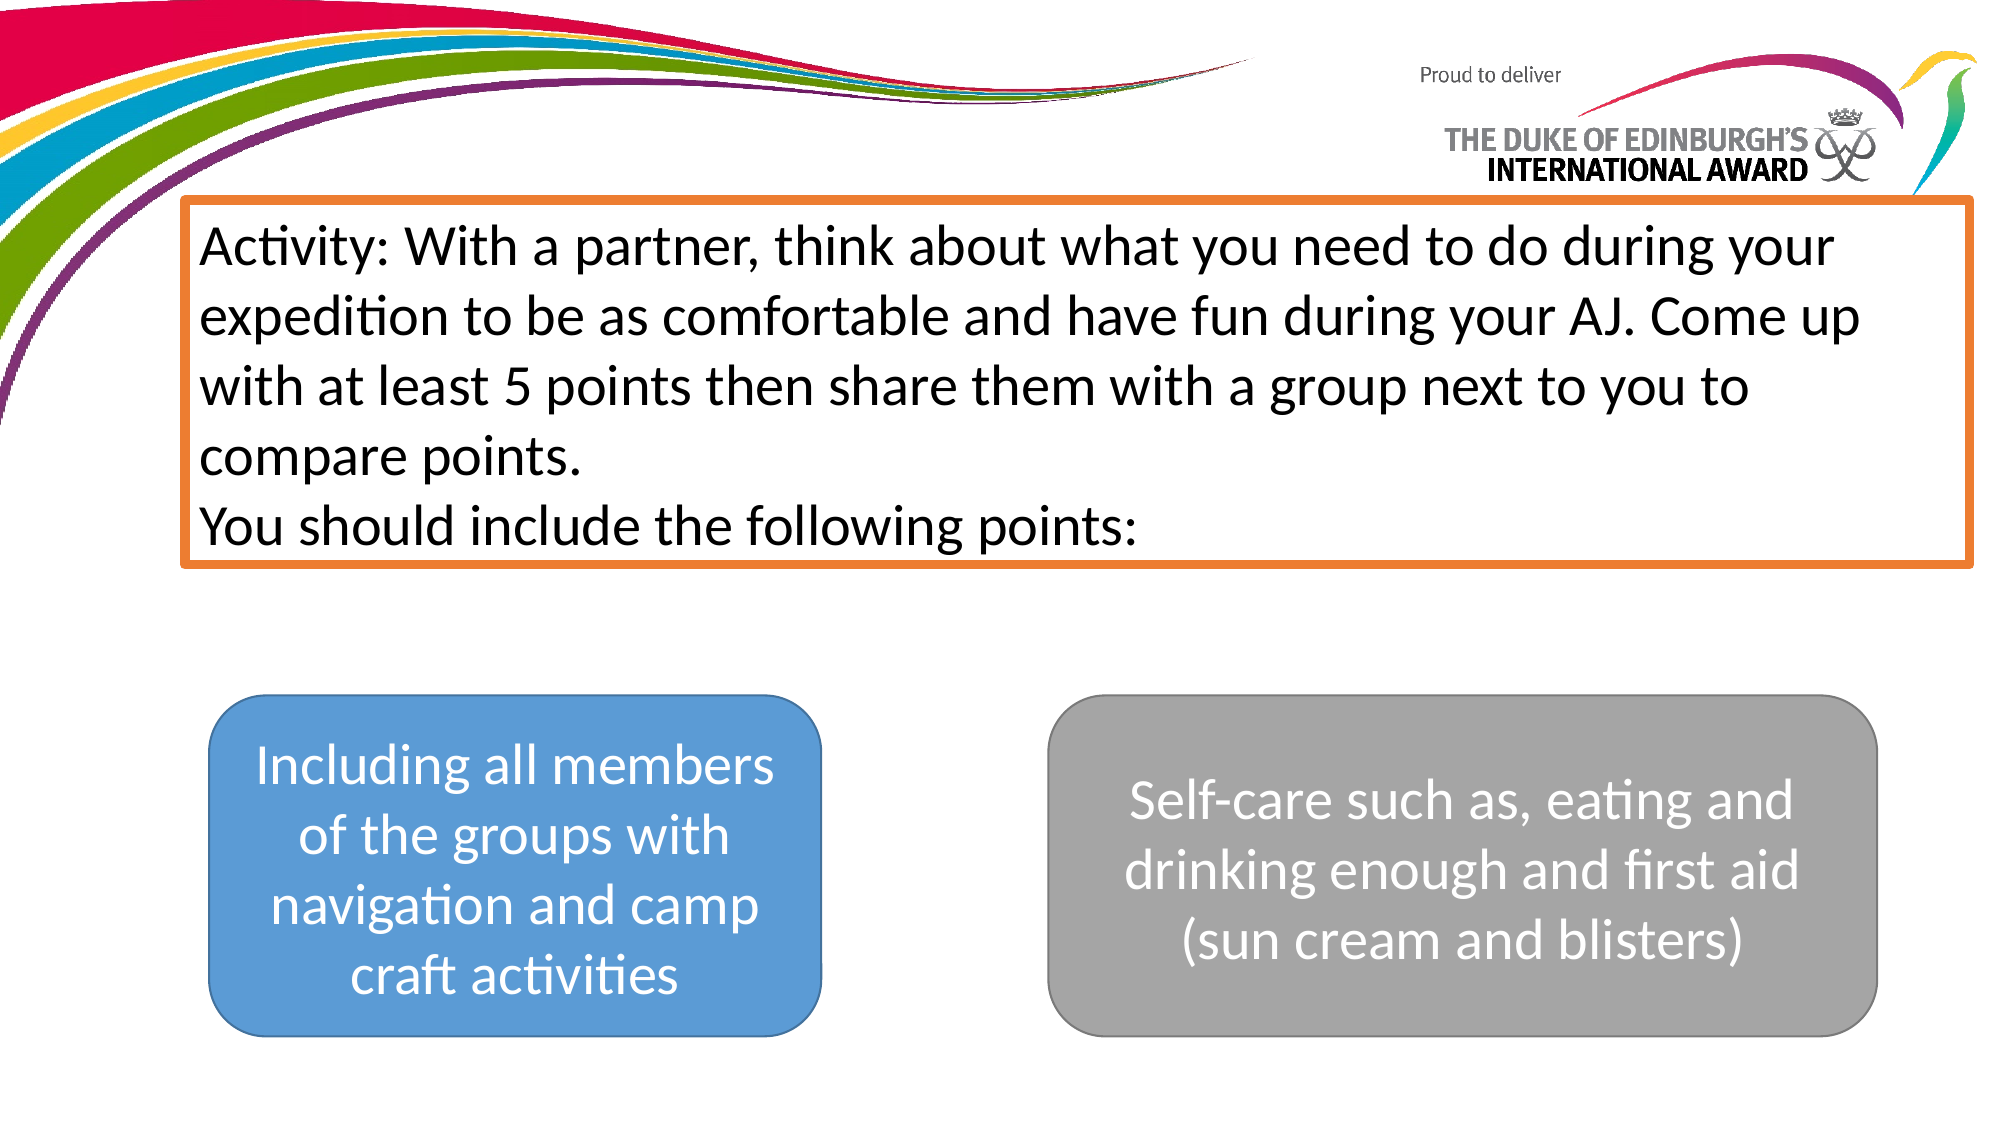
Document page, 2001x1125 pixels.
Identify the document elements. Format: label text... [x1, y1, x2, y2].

text_box Self-care such as, eating and drinking enough and first aid (sun cream and blisters) [1047, 694, 1879, 1038]
picture [0, 0, 1255, 428]
text_box Activity: With a partner, think about what you need to do during your expedition to be as comfortable and have fun during your AJ. Come up with at least 5 points then share them with a group next to you to compare points. You should include the following points: [184, 200, 1970, 565]
picture [1396, 17, 2000, 246]
text_box Including all members of the groups with navigation and camp craft activities [208, 694, 823, 1038]
